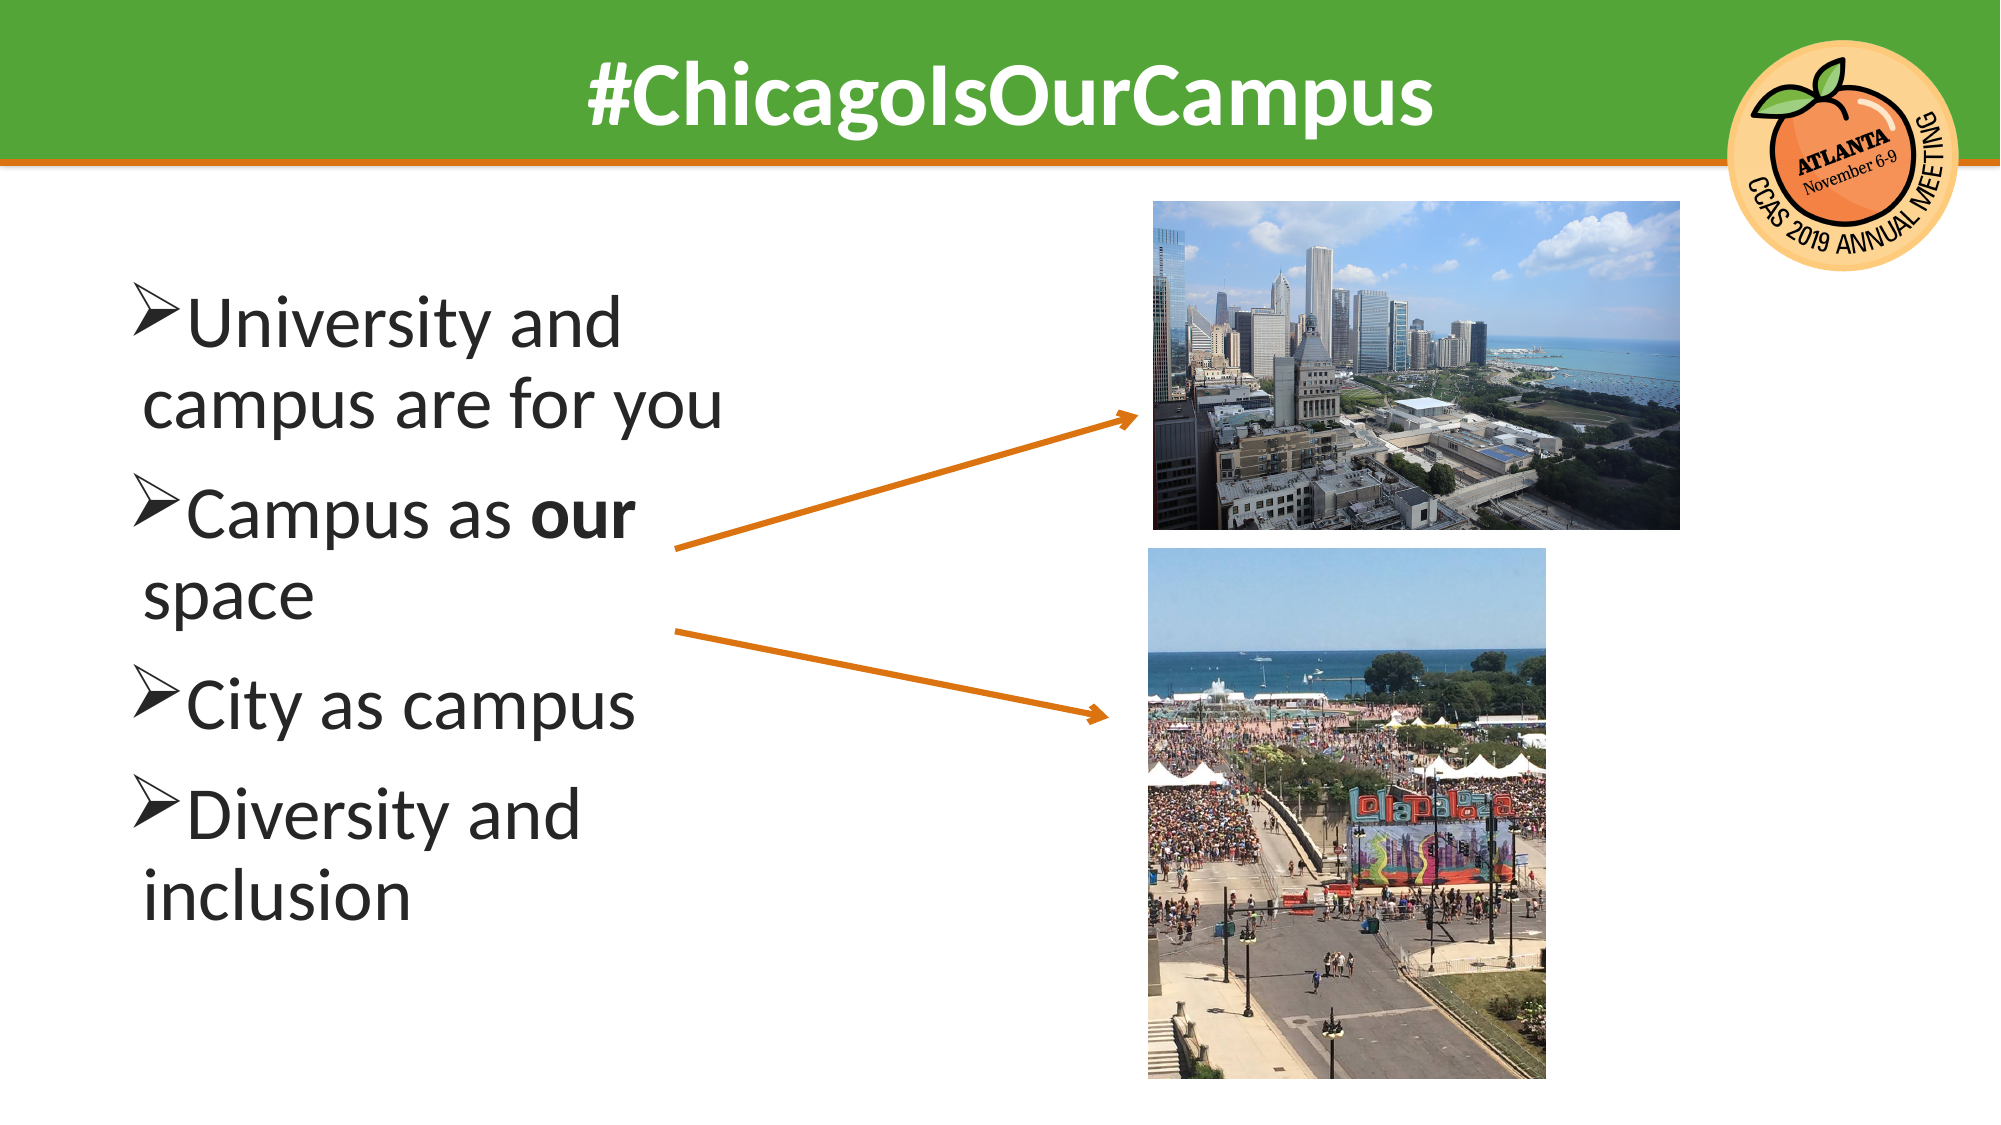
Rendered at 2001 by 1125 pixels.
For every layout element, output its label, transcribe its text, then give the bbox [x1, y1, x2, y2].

picture [1153, 201, 1681, 531]
text_box #ChicagoIsOurCampus [486, 38, 1514, 138]
text_box [0, 0, 2000, 159]
picture [1147, 548, 1546, 1079]
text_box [674, 630, 1110, 718]
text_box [674, 415, 1139, 550]
text_box University and campus are for you Campus as our space City as campus Diversity and inclusion [112, 274, 750, 1025]
picture [1724, 37, 1962, 276]
